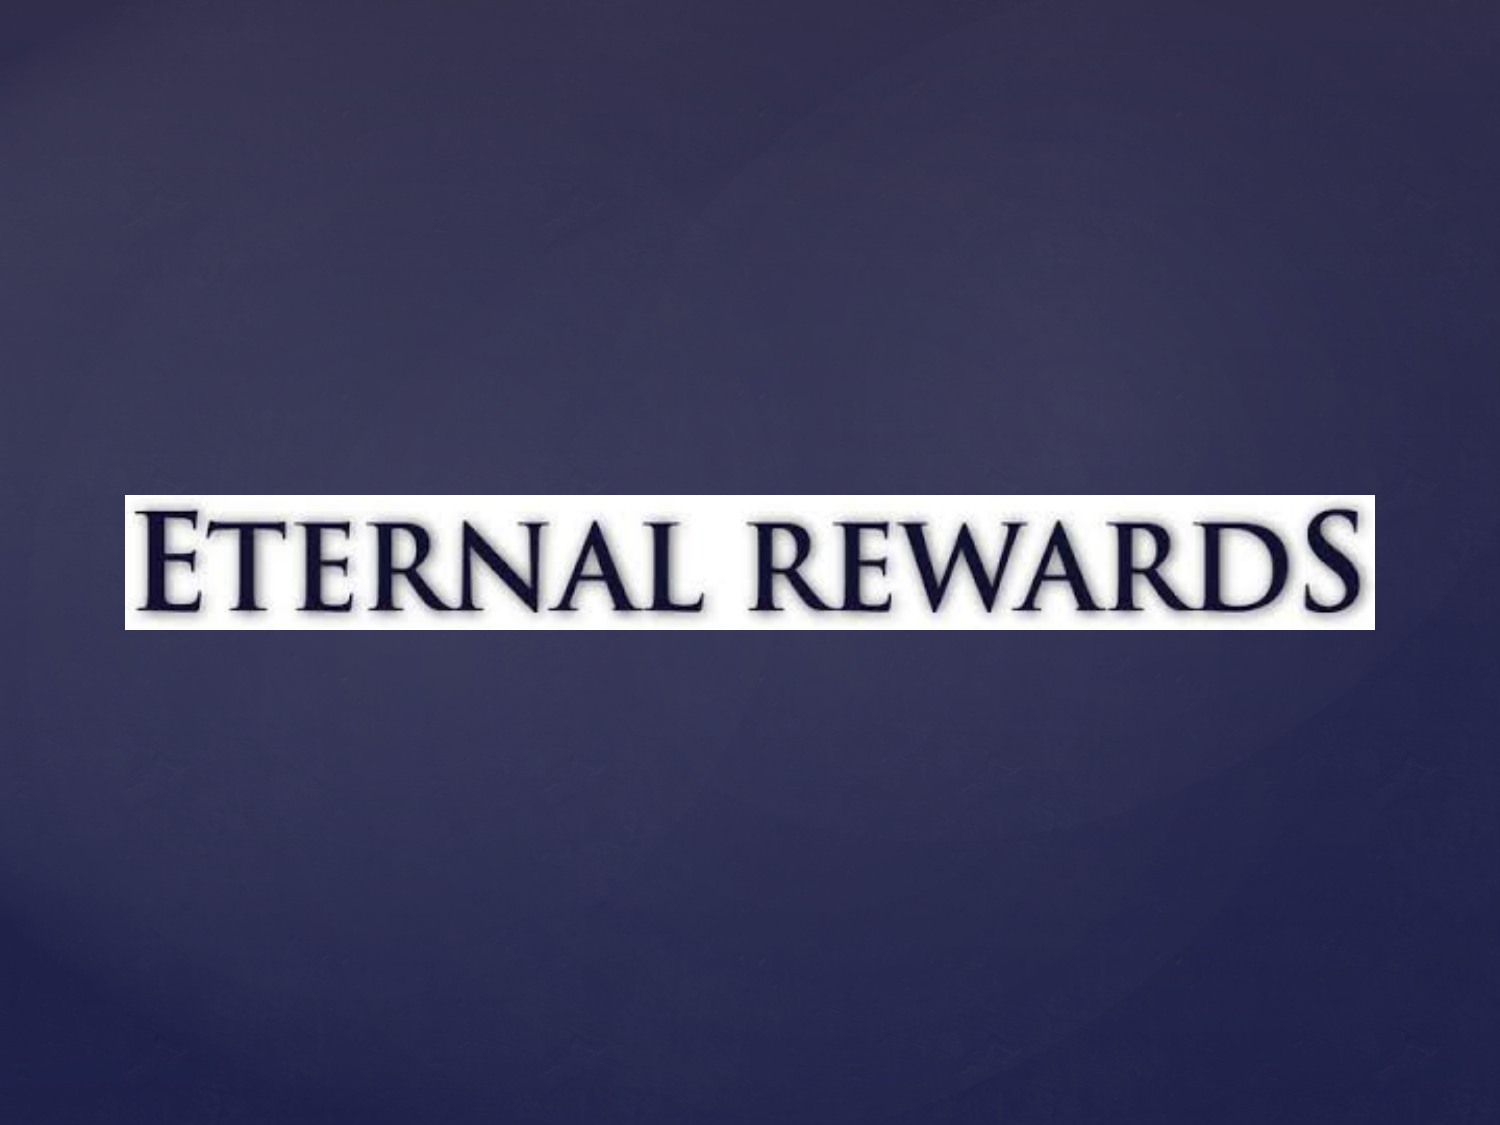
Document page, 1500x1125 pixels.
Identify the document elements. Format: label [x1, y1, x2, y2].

picture [124, 495, 1376, 630]
